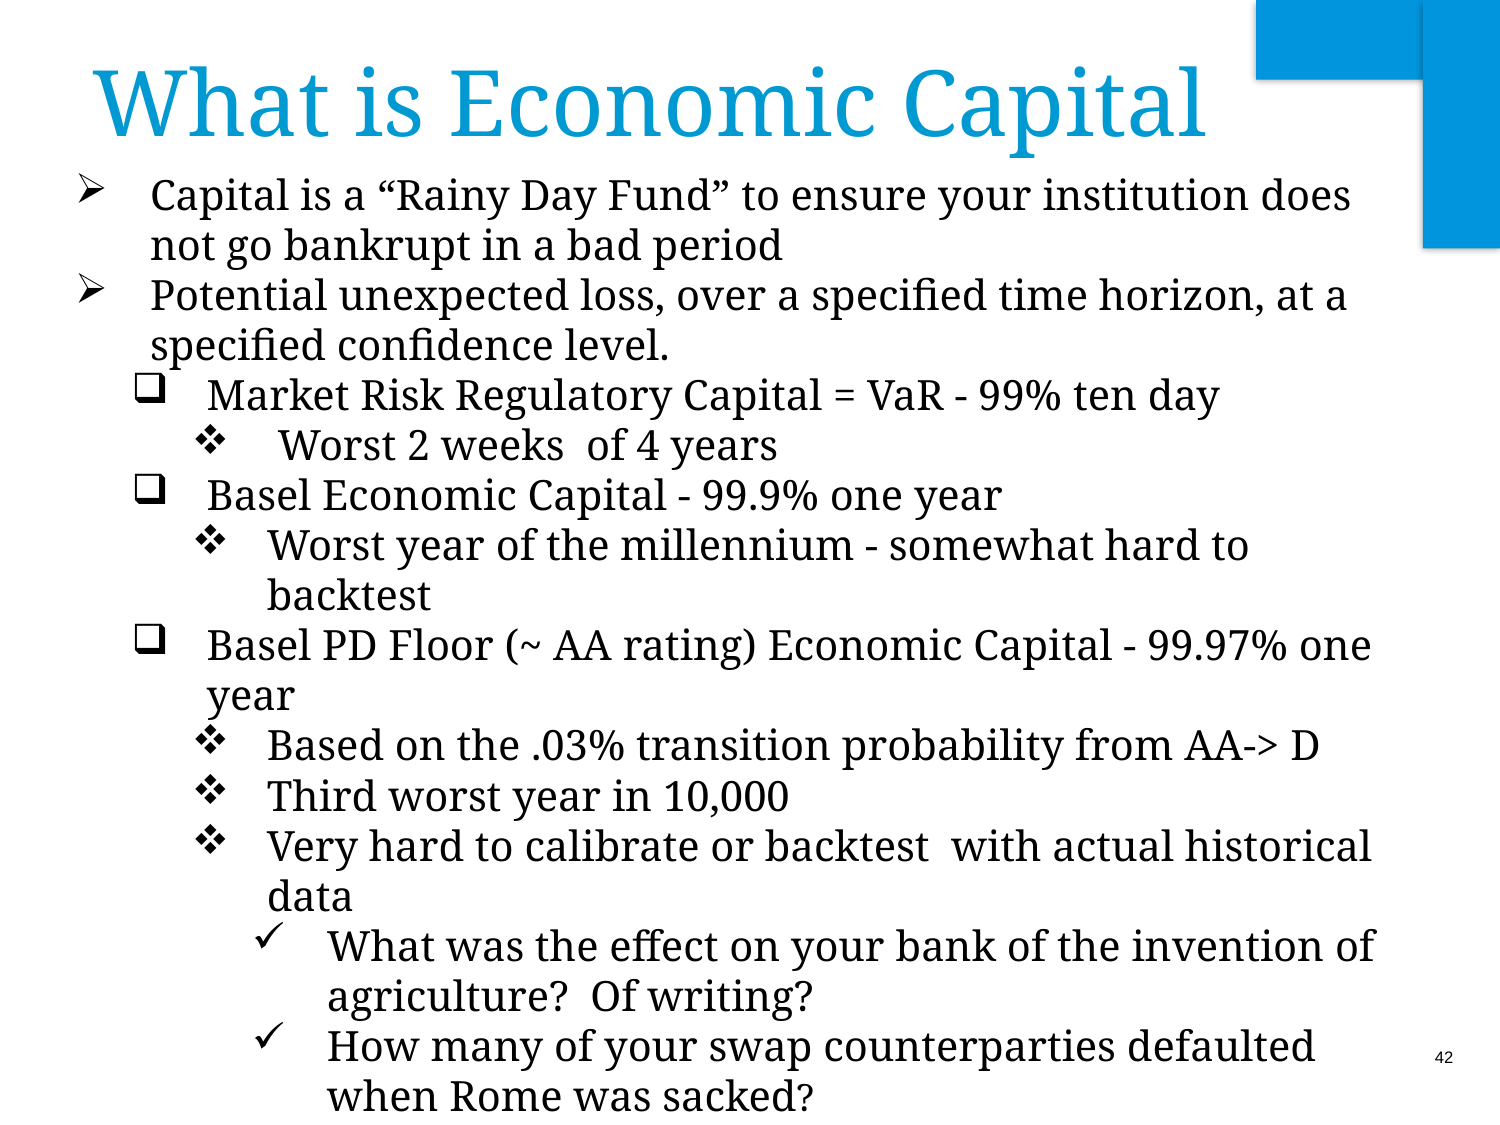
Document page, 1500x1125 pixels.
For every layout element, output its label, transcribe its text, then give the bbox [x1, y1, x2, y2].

title What is Economic Capital [75, 45, 1227, 233]
list Capital is a “Rainy Day Fund” to ensure your institution does not go bankrupt in a bad period Potential unexpected loss, over a specified time horizon, at a specified confidence level. Market Risk Regulatory Capital = VaR - 99% ten day Worst 2 weeks of 4 years Basel Economic Capital - 99.9% one year Worst year of the millennium - somewhat hard to backtest Basel PD Floor (~ AA rating) Economic Capital - 99.97% one year Based on the .03% transition probability from AA-> D Third worst year in 10,000 Very hard to calibrate or backtest with actual historical data What was the effect on your bank of the invention of agriculture? Of writing? How many of your swap counterparties defaulted when Rome was sacked? [75, 169, 1425, 912]
